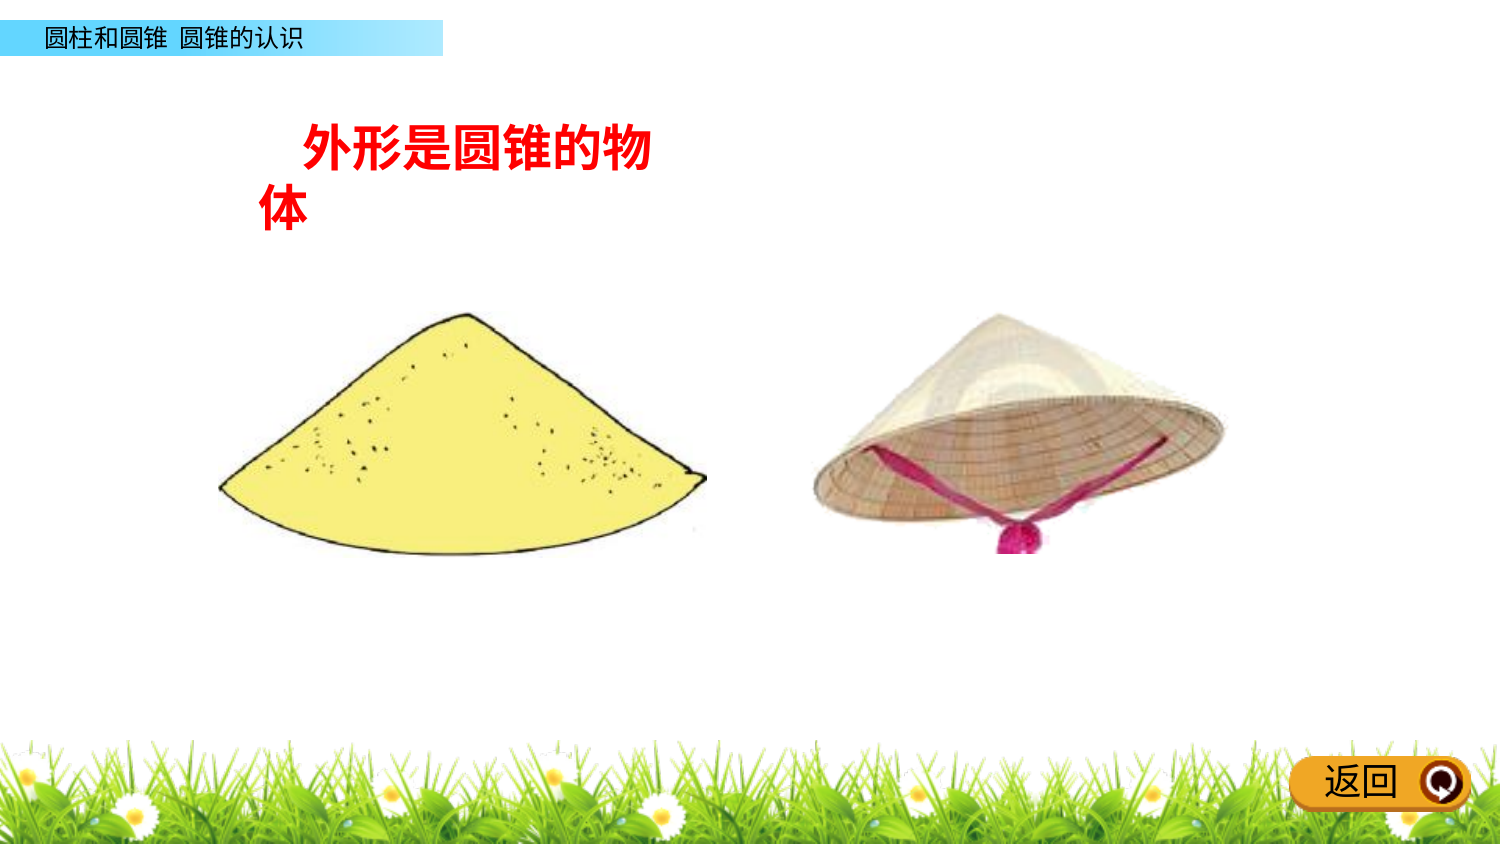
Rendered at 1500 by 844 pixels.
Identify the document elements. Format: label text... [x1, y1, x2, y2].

picture [808, 243, 1248, 554]
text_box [1288, 750, 1471, 812]
picture [218, 311, 707, 558]
picture [0, 740, 1500, 844]
text_box 外形是圆锥的物体 [243, 138, 674, 214]
